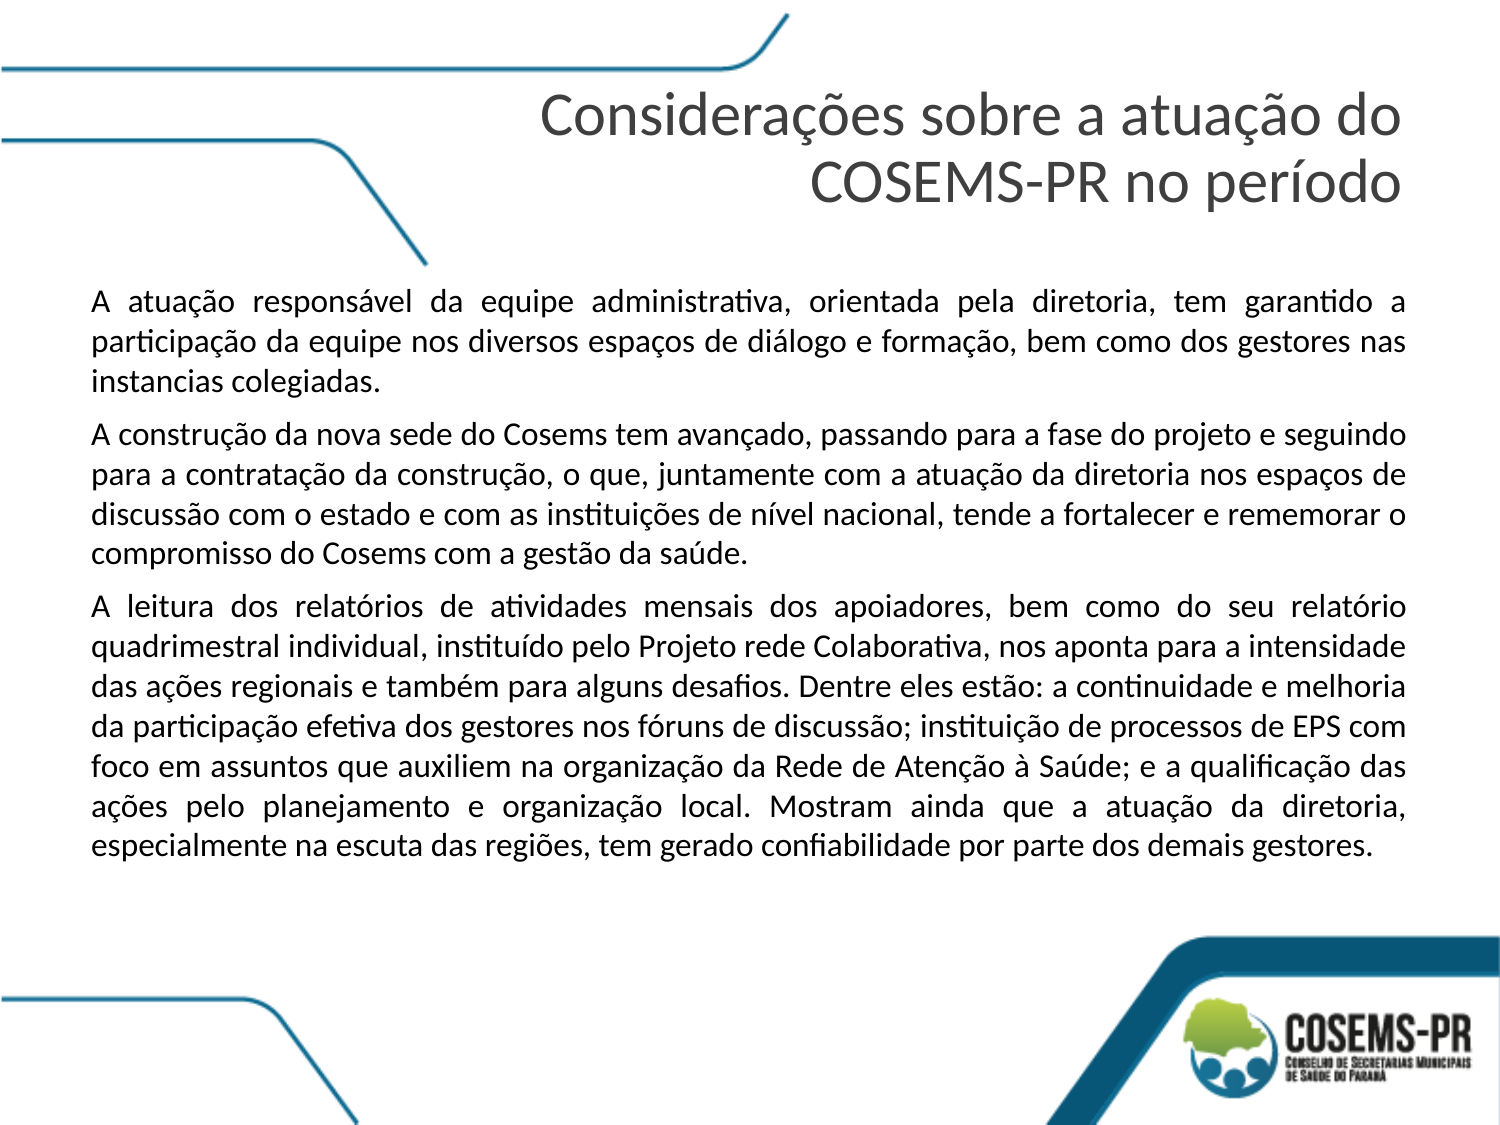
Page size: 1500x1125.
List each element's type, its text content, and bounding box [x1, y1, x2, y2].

picture [0, 0, 1500, 1125]
text_box A atuação responsável da equipe administrativa, orientada pela diretoria, tem garantido a participação da equipe nos diversos espaços de diálogo e formação, bem como dos gestores nas instancias colegiadas. A construção da nova sede do Cosems tem avançado, passando para a fase do projeto e seguindo para a contratação da construção, o que, juntamente com a atuação da diretoria nos espaços de discussão com o estado e com as instituições de nível nacional, tende a fortalecer e rememorar o compromisso do Cosems com a gestão da saúde. A leitura dos relatórios de atividades mensais dos apoiadores, bem como do seu relatório quadrimestral individual, instituído pelo Projeto rede Colaborativa, nos aponta para a intensidade das ações regionais e também para alguns desafios. Dentre eles estão: a continuidade e melhoria da participação efetiva dos gestores nos fóruns de discussão; instituição de processos de EPS com foco em assuntos que auxiliem na organização da Rede de Atenção à Saúde; e a qualificação das ações pelo planejamento e organização local. Mostram ainda que a atuação da diretoria, especialmente na escuta das regiões, tem gerado confiabilidade por parte dos demais gestores. [76, 272, 1424, 906]
text_box Considerações sobre a atuação do COSEMS-PR no período [279, 61, 1424, 272]
